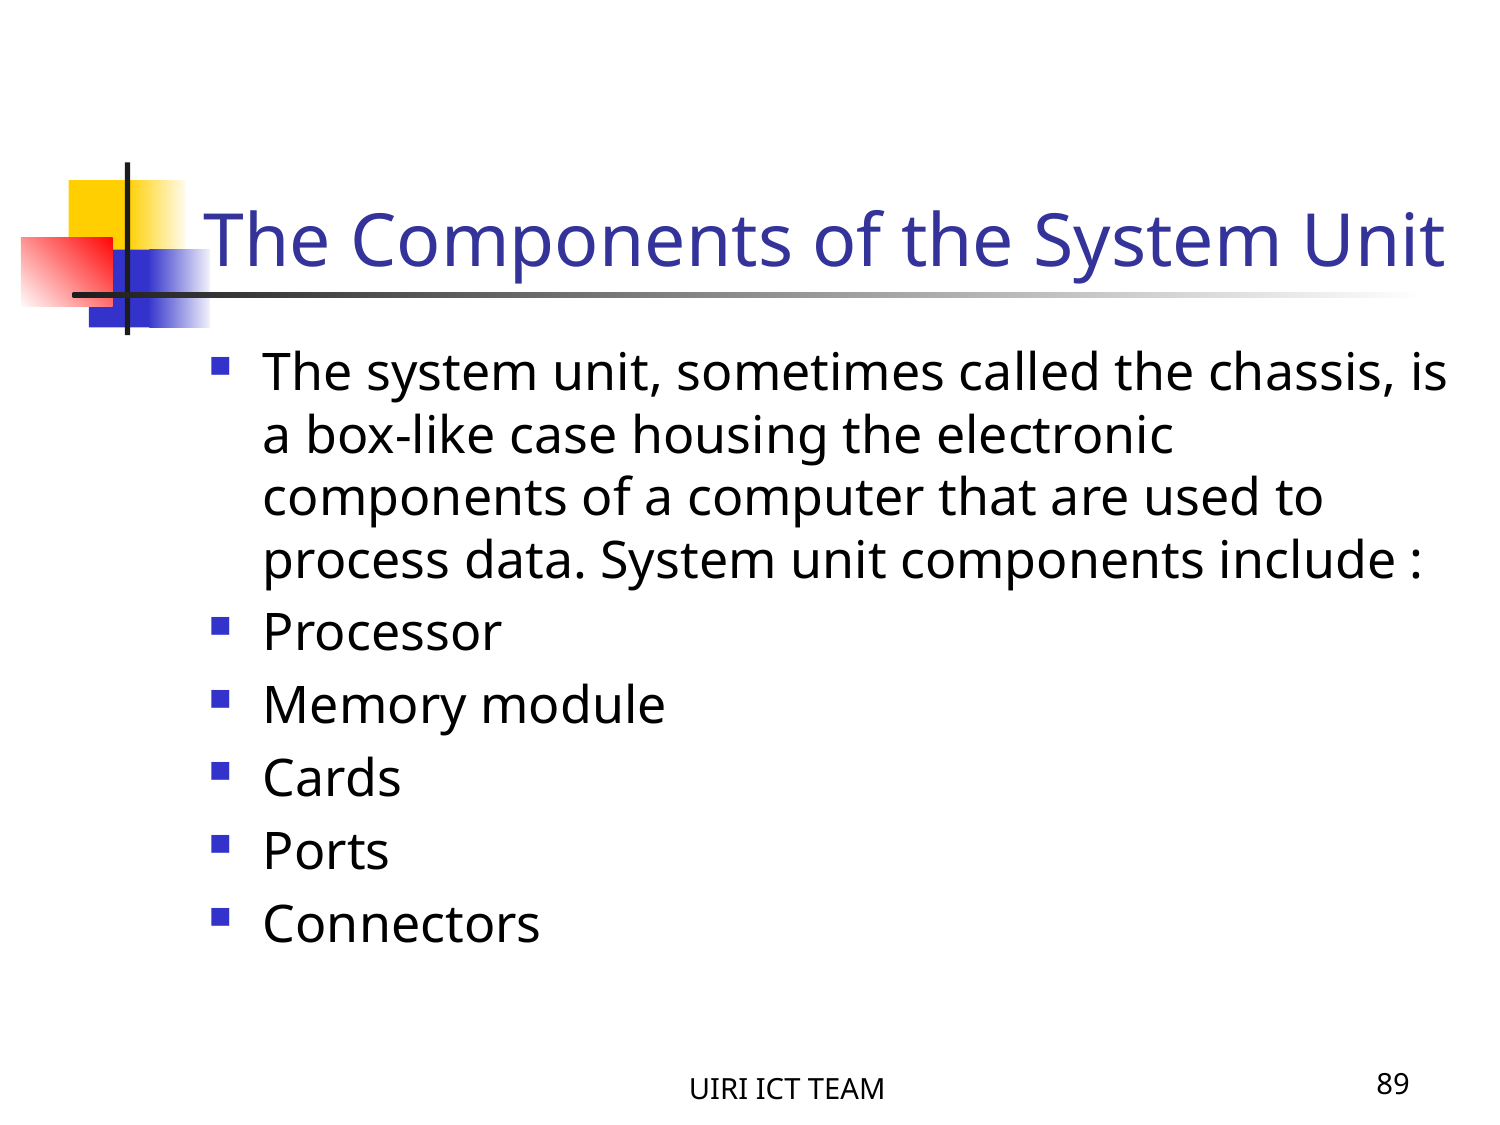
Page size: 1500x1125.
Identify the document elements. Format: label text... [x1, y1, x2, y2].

slide_number 89 [1112, 1037, 1425, 1113]
list The system unit, sometimes called the chassis, is a box-like case housing the electronic components of a computer that are used to process data. System unit components include : Processor Memory module Cards Ports Connectors [193, 331, 1469, 1006]
title The Components of the System Unit [188, 101, 1468, 289]
footer UIRI ICT TEAM [549, 1037, 1025, 1113]
